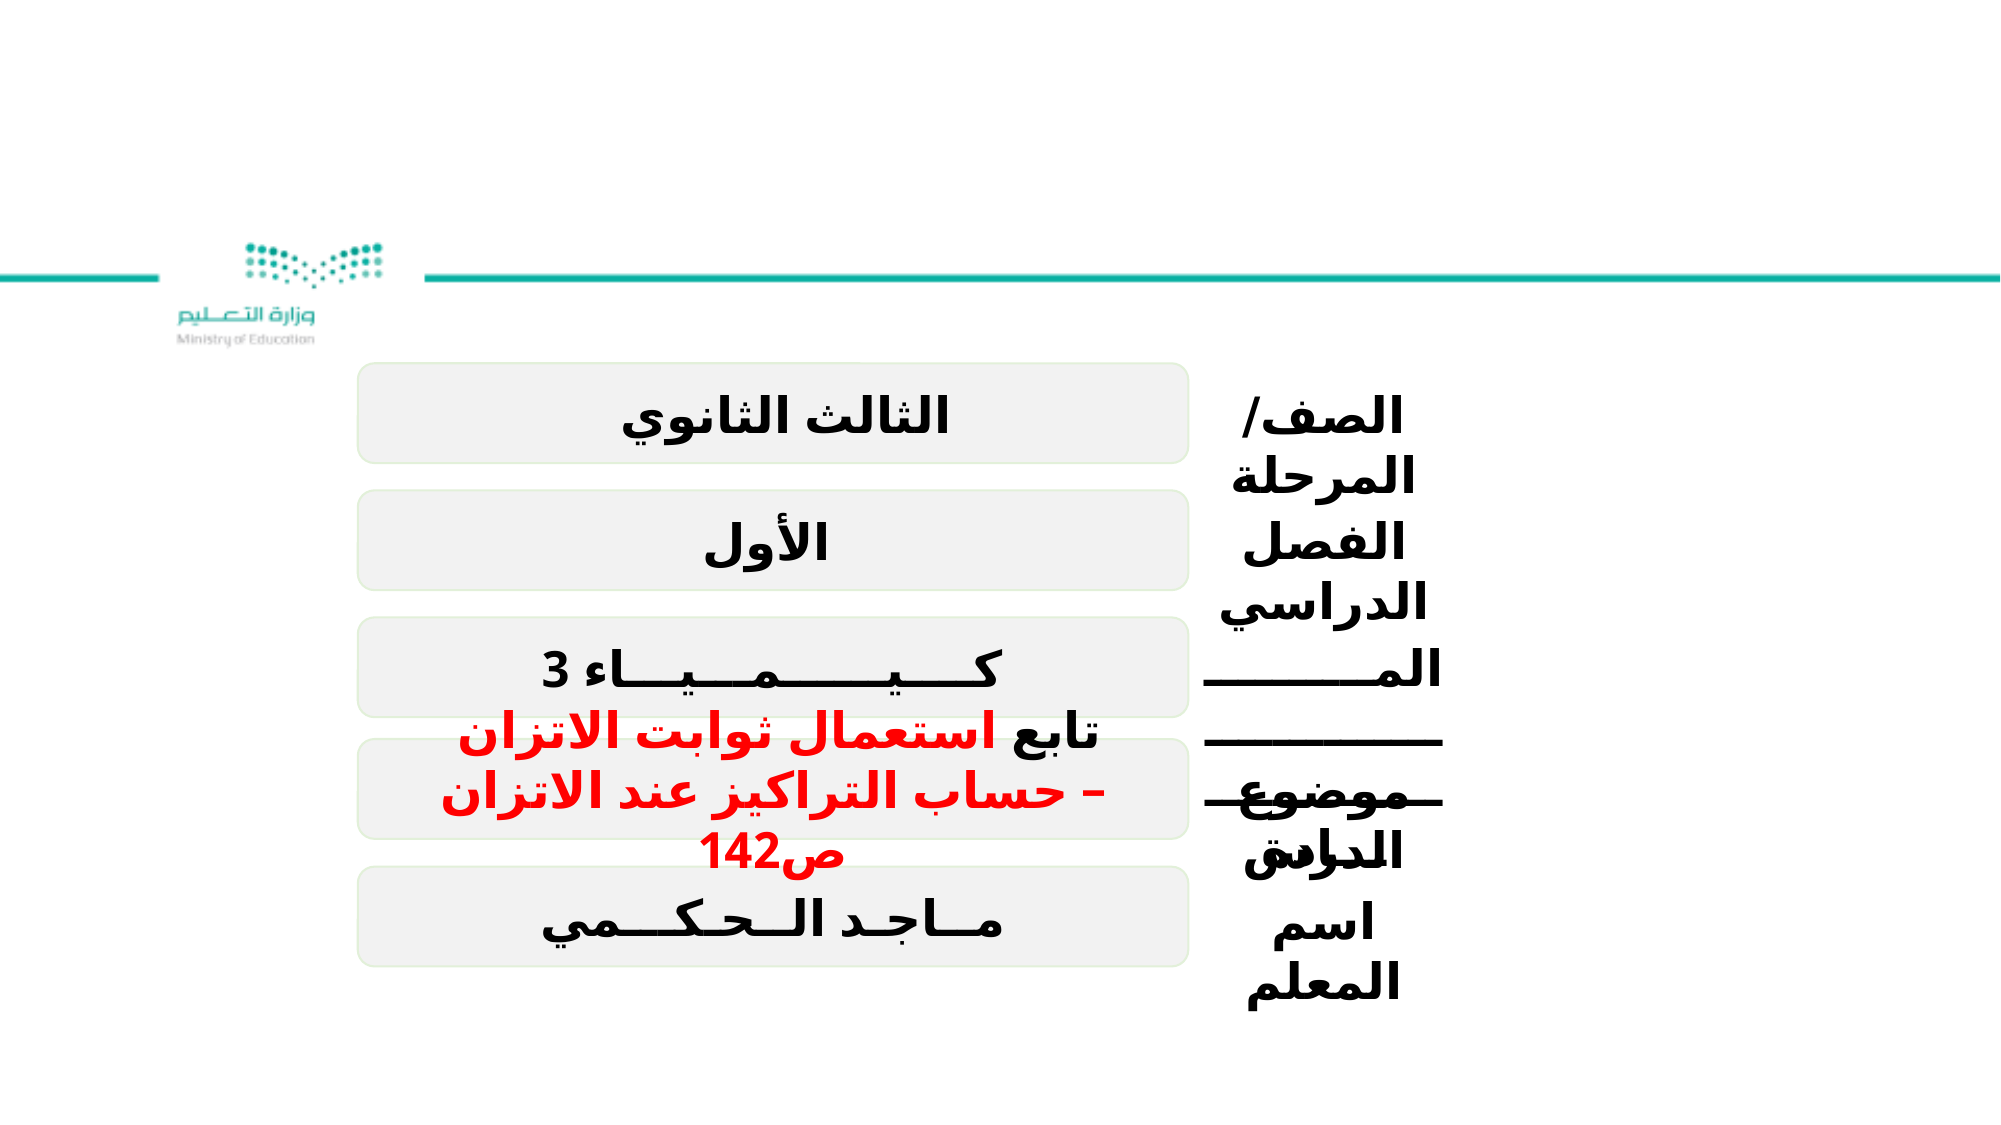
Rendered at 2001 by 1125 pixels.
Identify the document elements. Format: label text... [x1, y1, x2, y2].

text_box الثالث الثانوي [356, 362, 1189, 465]
text_box كــــيــــــمـــيـــاء 3 [356, 616, 1190, 719]
picture [0, 0, 2001, 1125]
text_box تابع استعمال ثوابت الاتزان – حساب التراكيز عند الاتزان ص142 [356, 737, 1190, 840]
text_box اسم المعلم [1184, 881, 1464, 1017]
text_box مــاجـد الــحـكـــمي [356, 865, 1190, 968]
text_box الأول [356, 489, 1190, 592]
text_box المـــــــــــــــــــــــــــــــــــــــــادة [1184, 637, 1464, 750]
text_box الفصل الدراسي [1184, 502, 1464, 637]
text_box الصف/ المرحلة [1184, 375, 1464, 502]
text_box موضوع الدرس [1184, 750, 1464, 881]
